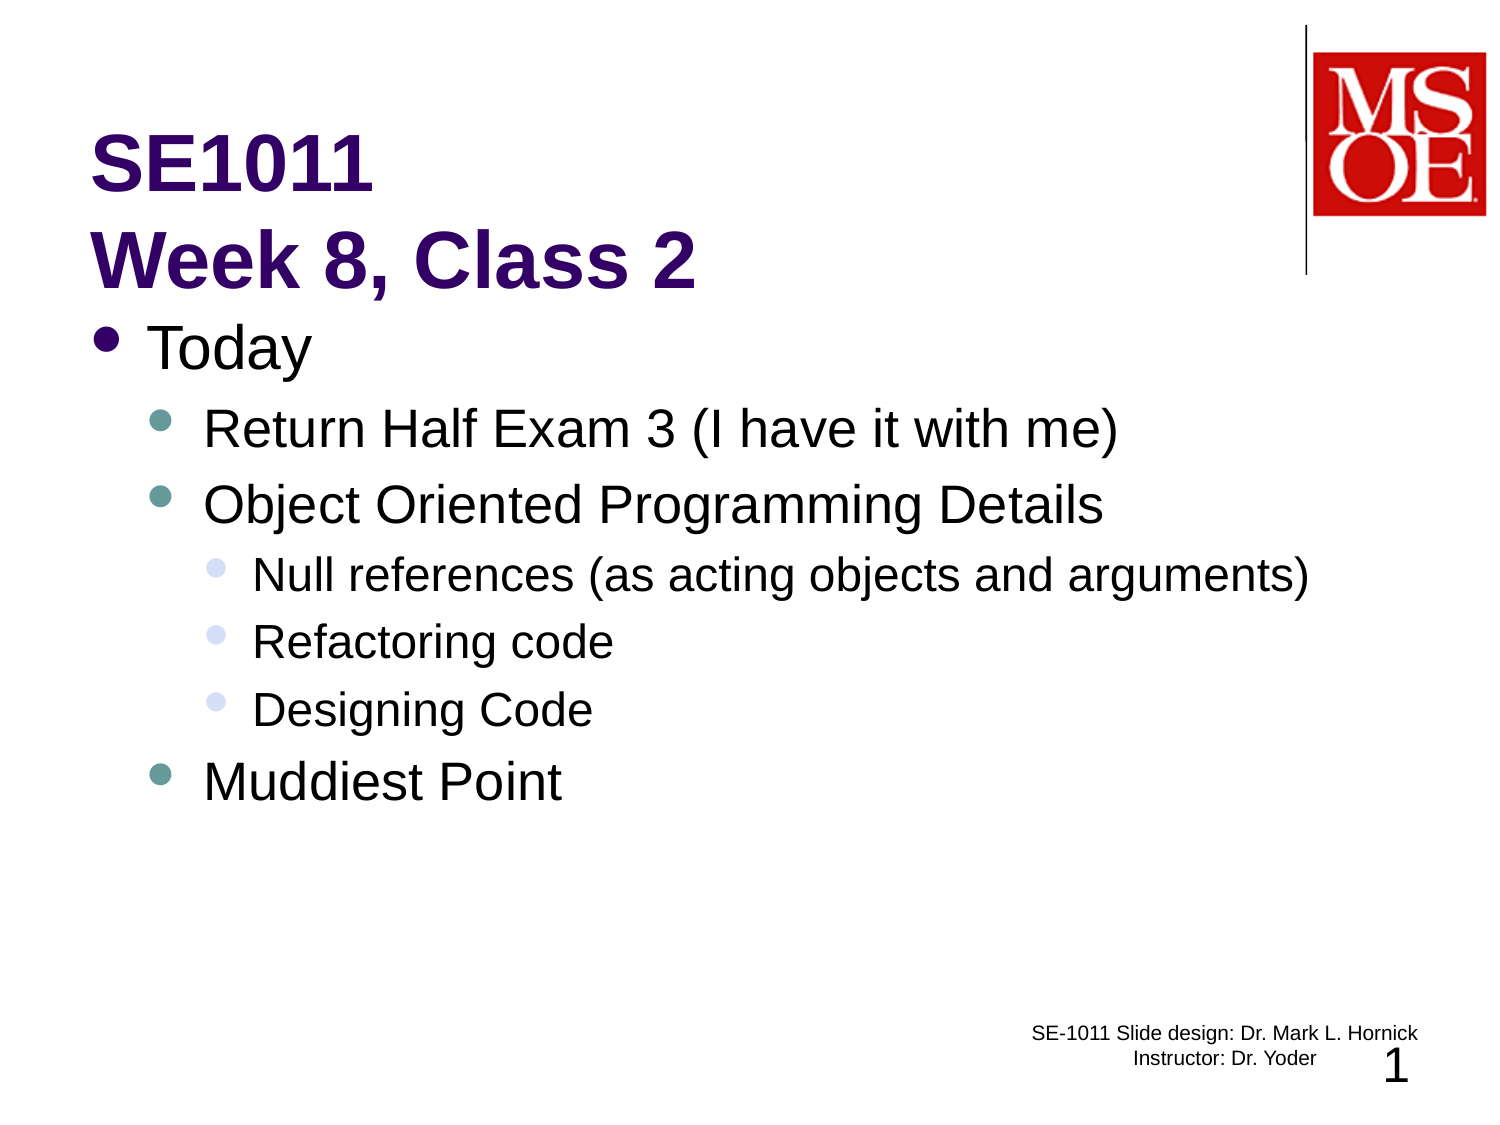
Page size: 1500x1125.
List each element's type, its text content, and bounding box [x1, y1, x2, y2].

title SE1011 Week 8, Class 2 [74, 99, 1313, 299]
list Today Return Half Exam 3 (I have it with me) Object Oriented Programming Details Null references (as acting objects and arguments) Refactoring code Designing Code Muddiest Point [74, 299, 1426, 1076]
footer SE-1011 Slide design: Dr. Mark L. Hornick Instructor: Dr. Yoder [987, 1012, 1463, 1088]
slide_number 1 [1074, 1024, 1426, 1101]
picture [1312, 37, 1488, 232]
